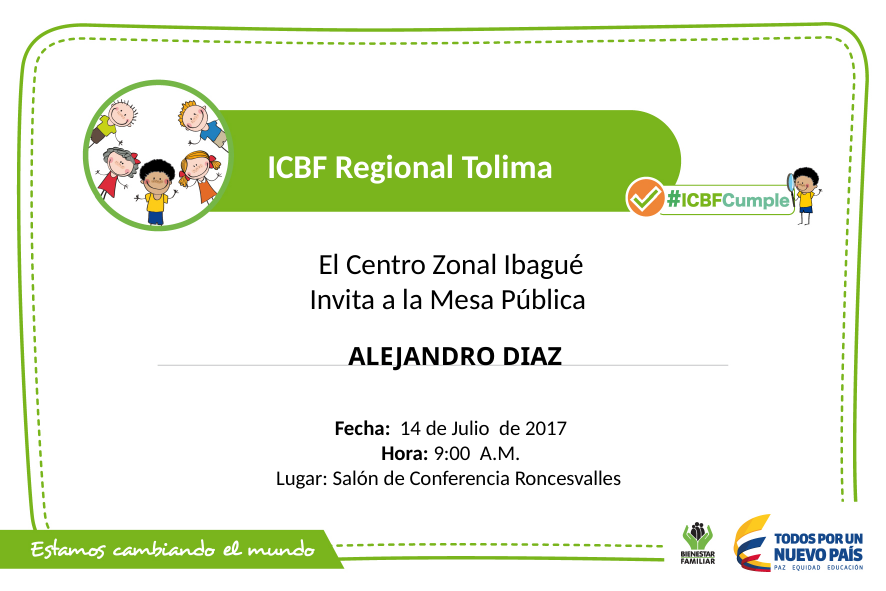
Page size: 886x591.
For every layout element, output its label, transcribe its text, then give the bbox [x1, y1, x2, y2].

text_box Fecha: 14 de Julio de 2017 Hora: 9:00 A.M. Lugar: Salón de Conferencia Roncesvalles [131, 382, 771, 548]
title ALEJANDRO DIAZ [168, 332, 711, 383]
picture [0, 0, 886, 591]
text_box El Centro Zonal Ibagué Invita a la Mesa Pública [259, 237, 643, 332]
text_box ICBF Regional Tolima [252, 137, 578, 193]
